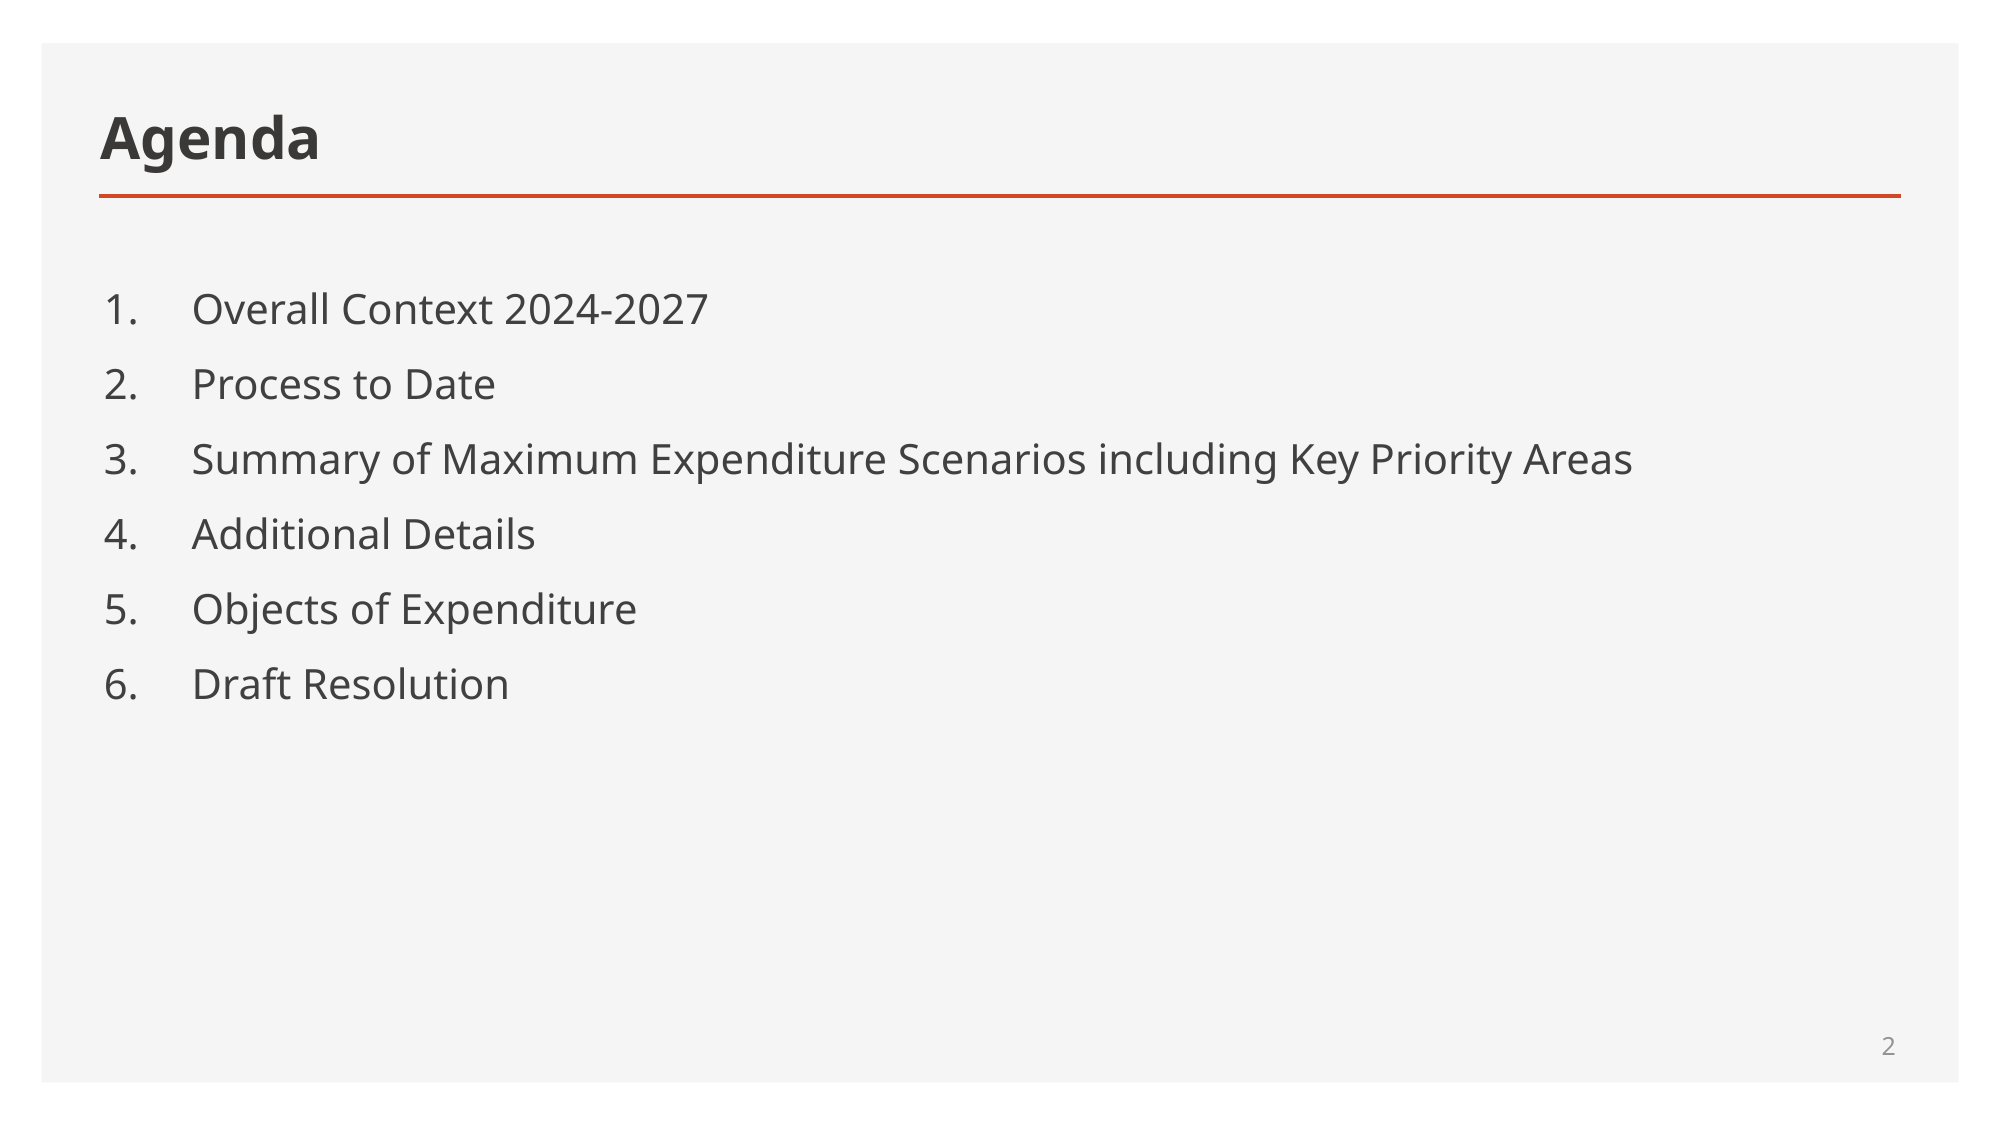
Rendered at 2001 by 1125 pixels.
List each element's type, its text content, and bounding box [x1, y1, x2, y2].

slide_number 2 [1373, 1017, 1911, 1078]
text_box Overall Context 2024-2027 Process to Date Summary of Maximum Expenditure Scenarios including Key Priority Areas Additional Details Objects of Expenditure Draft Resolution [88, 250, 1776, 1078]
title Agenda [85, 73, 1214, 179]
